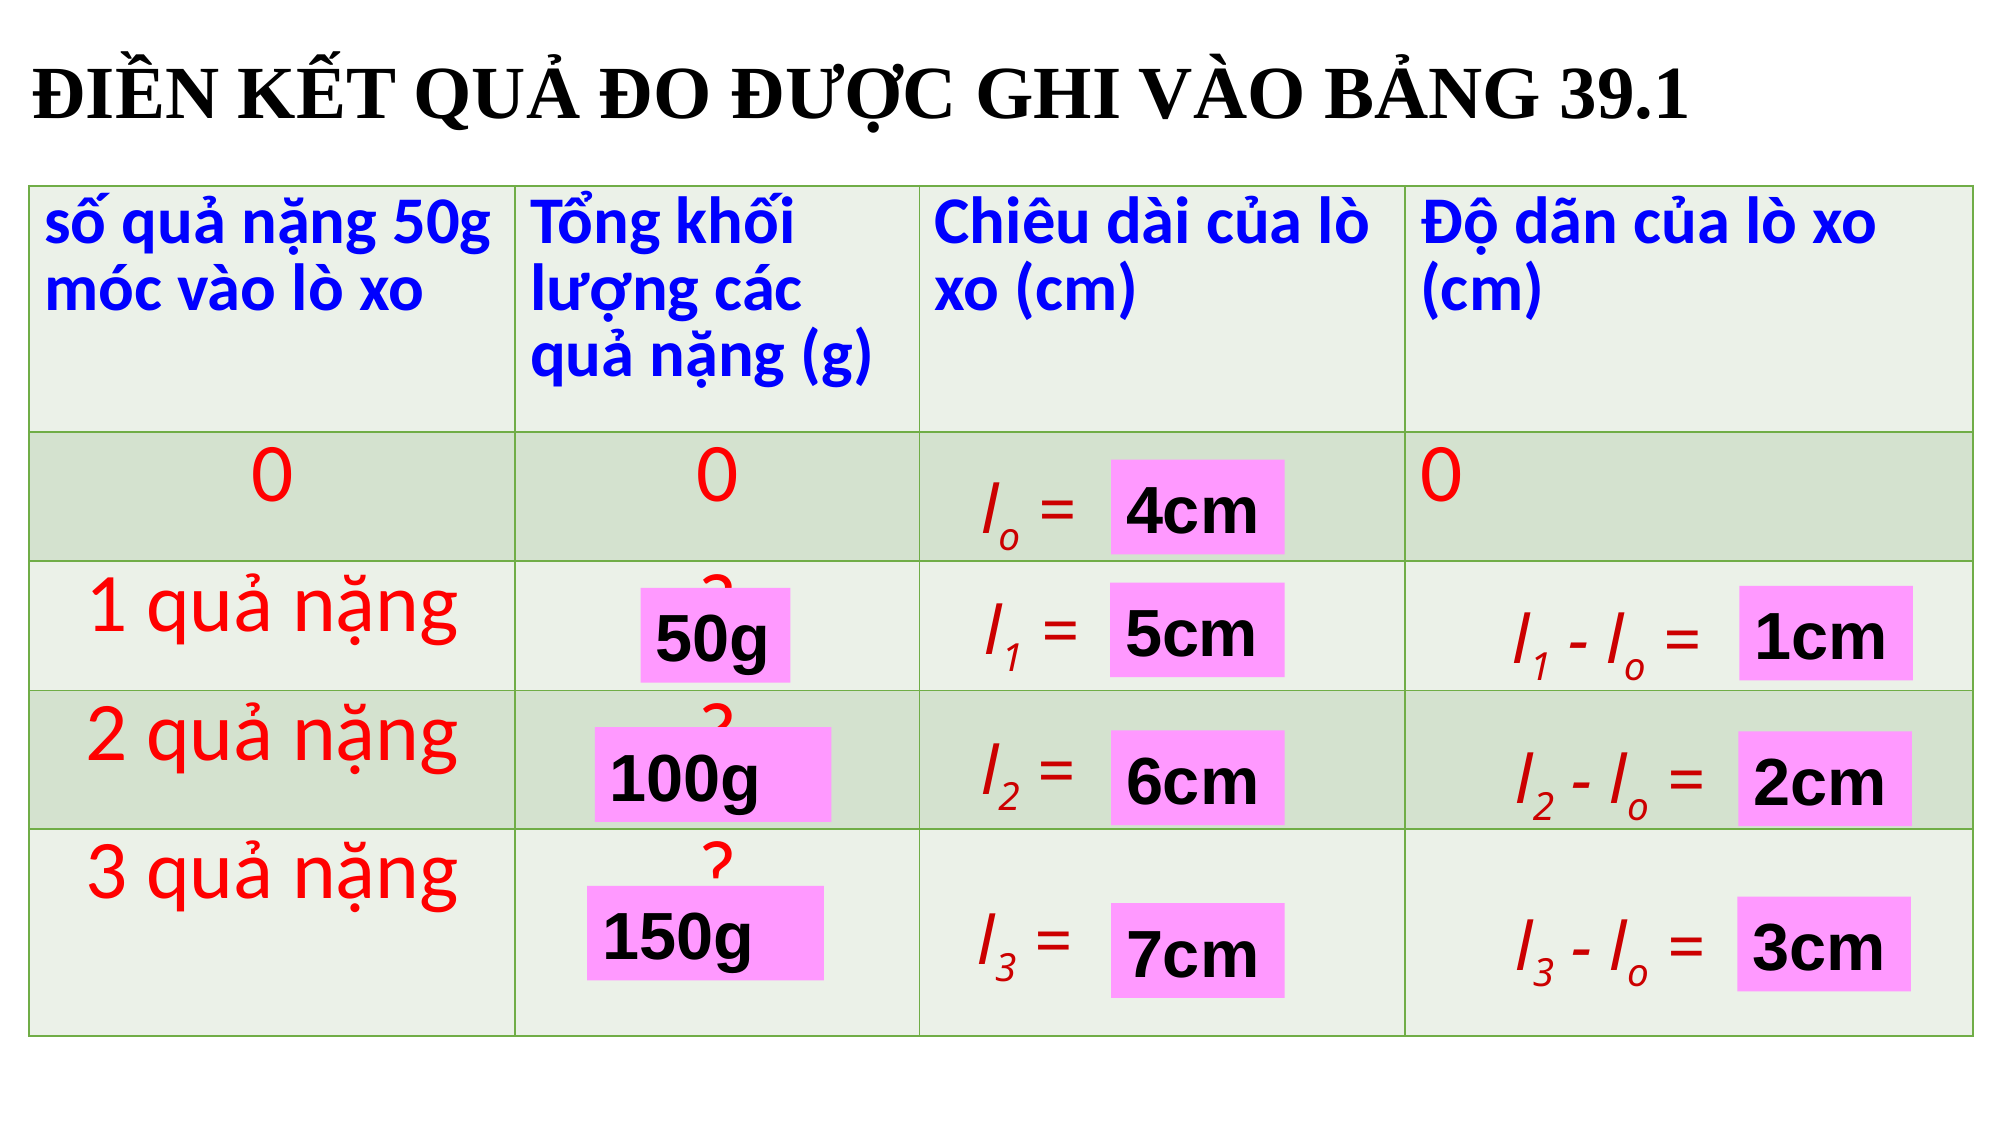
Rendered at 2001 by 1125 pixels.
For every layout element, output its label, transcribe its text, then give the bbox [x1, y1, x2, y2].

table_header số quả nặng 50g móc vào lò xo [30, 187, 514, 431]
table_cell ? [516, 830, 919, 1035]
table_cell ? [516, 562, 919, 690]
table_cell 0 [516, 433, 919, 560]
table_cell [920, 691, 1404, 828]
table_cell ? [516, 691, 919, 828]
text_box 3cm [1737, 896, 1911, 992]
text_box l3 = ? [963, 890, 1239, 997]
table_cell 1 quả nặng [30, 562, 514, 690]
table_cell 3 quả nặng [30, 830, 514, 1035]
title ĐIỀN KẾT QUẢ ĐO ĐƯỢC GHI VÀO BẢNG 39.1 [16, 12, 1967, 177]
table_cell 2 quả nặng [30, 691, 514, 828]
text_box 150g [587, 885, 824, 981]
text_box l2 - lo = ? [1501, 729, 1829, 836]
text_box 2cm [1738, 731, 1912, 827]
table_cell [1406, 562, 1972, 690]
table_cell [1406, 691, 1972, 828]
table_header Tổng khối lượng các quả nặng (g) [516, 187, 919, 431]
text_box 6cm [1111, 730, 1285, 826]
text_box 5cm [1110, 582, 1285, 678]
table_cell 0 [30, 433, 514, 560]
text_box 4cm [1111, 459, 1285, 555]
table_header Độ dãn của lò xo (cm) [1406, 187, 1972, 431]
text_box 7cm [1111, 903, 1285, 998]
table_cell [1406, 830, 1972, 1035]
table_header Chiêu dài của lò xo (cm) [920, 187, 1404, 431]
table_cell 0 [1406, 433, 1972, 560]
text_box l1 = ? [969, 580, 1245, 687]
text_box lo = ? [966, 459, 1242, 566]
text_box l3 - lo = ? [1501, 896, 1829, 1002]
text_box l2 = ? [966, 720, 1242, 826]
text_box 50g [640, 587, 791, 683]
table_cell [920, 830, 1404, 1035]
text_box l1 - lo = ? [1497, 589, 1825, 696]
text_box 100g [594, 727, 832, 822]
table_cell [920, 433, 1404, 560]
text_box 1cm [1739, 585, 1913, 681]
table_cell [920, 562, 1404, 690]
